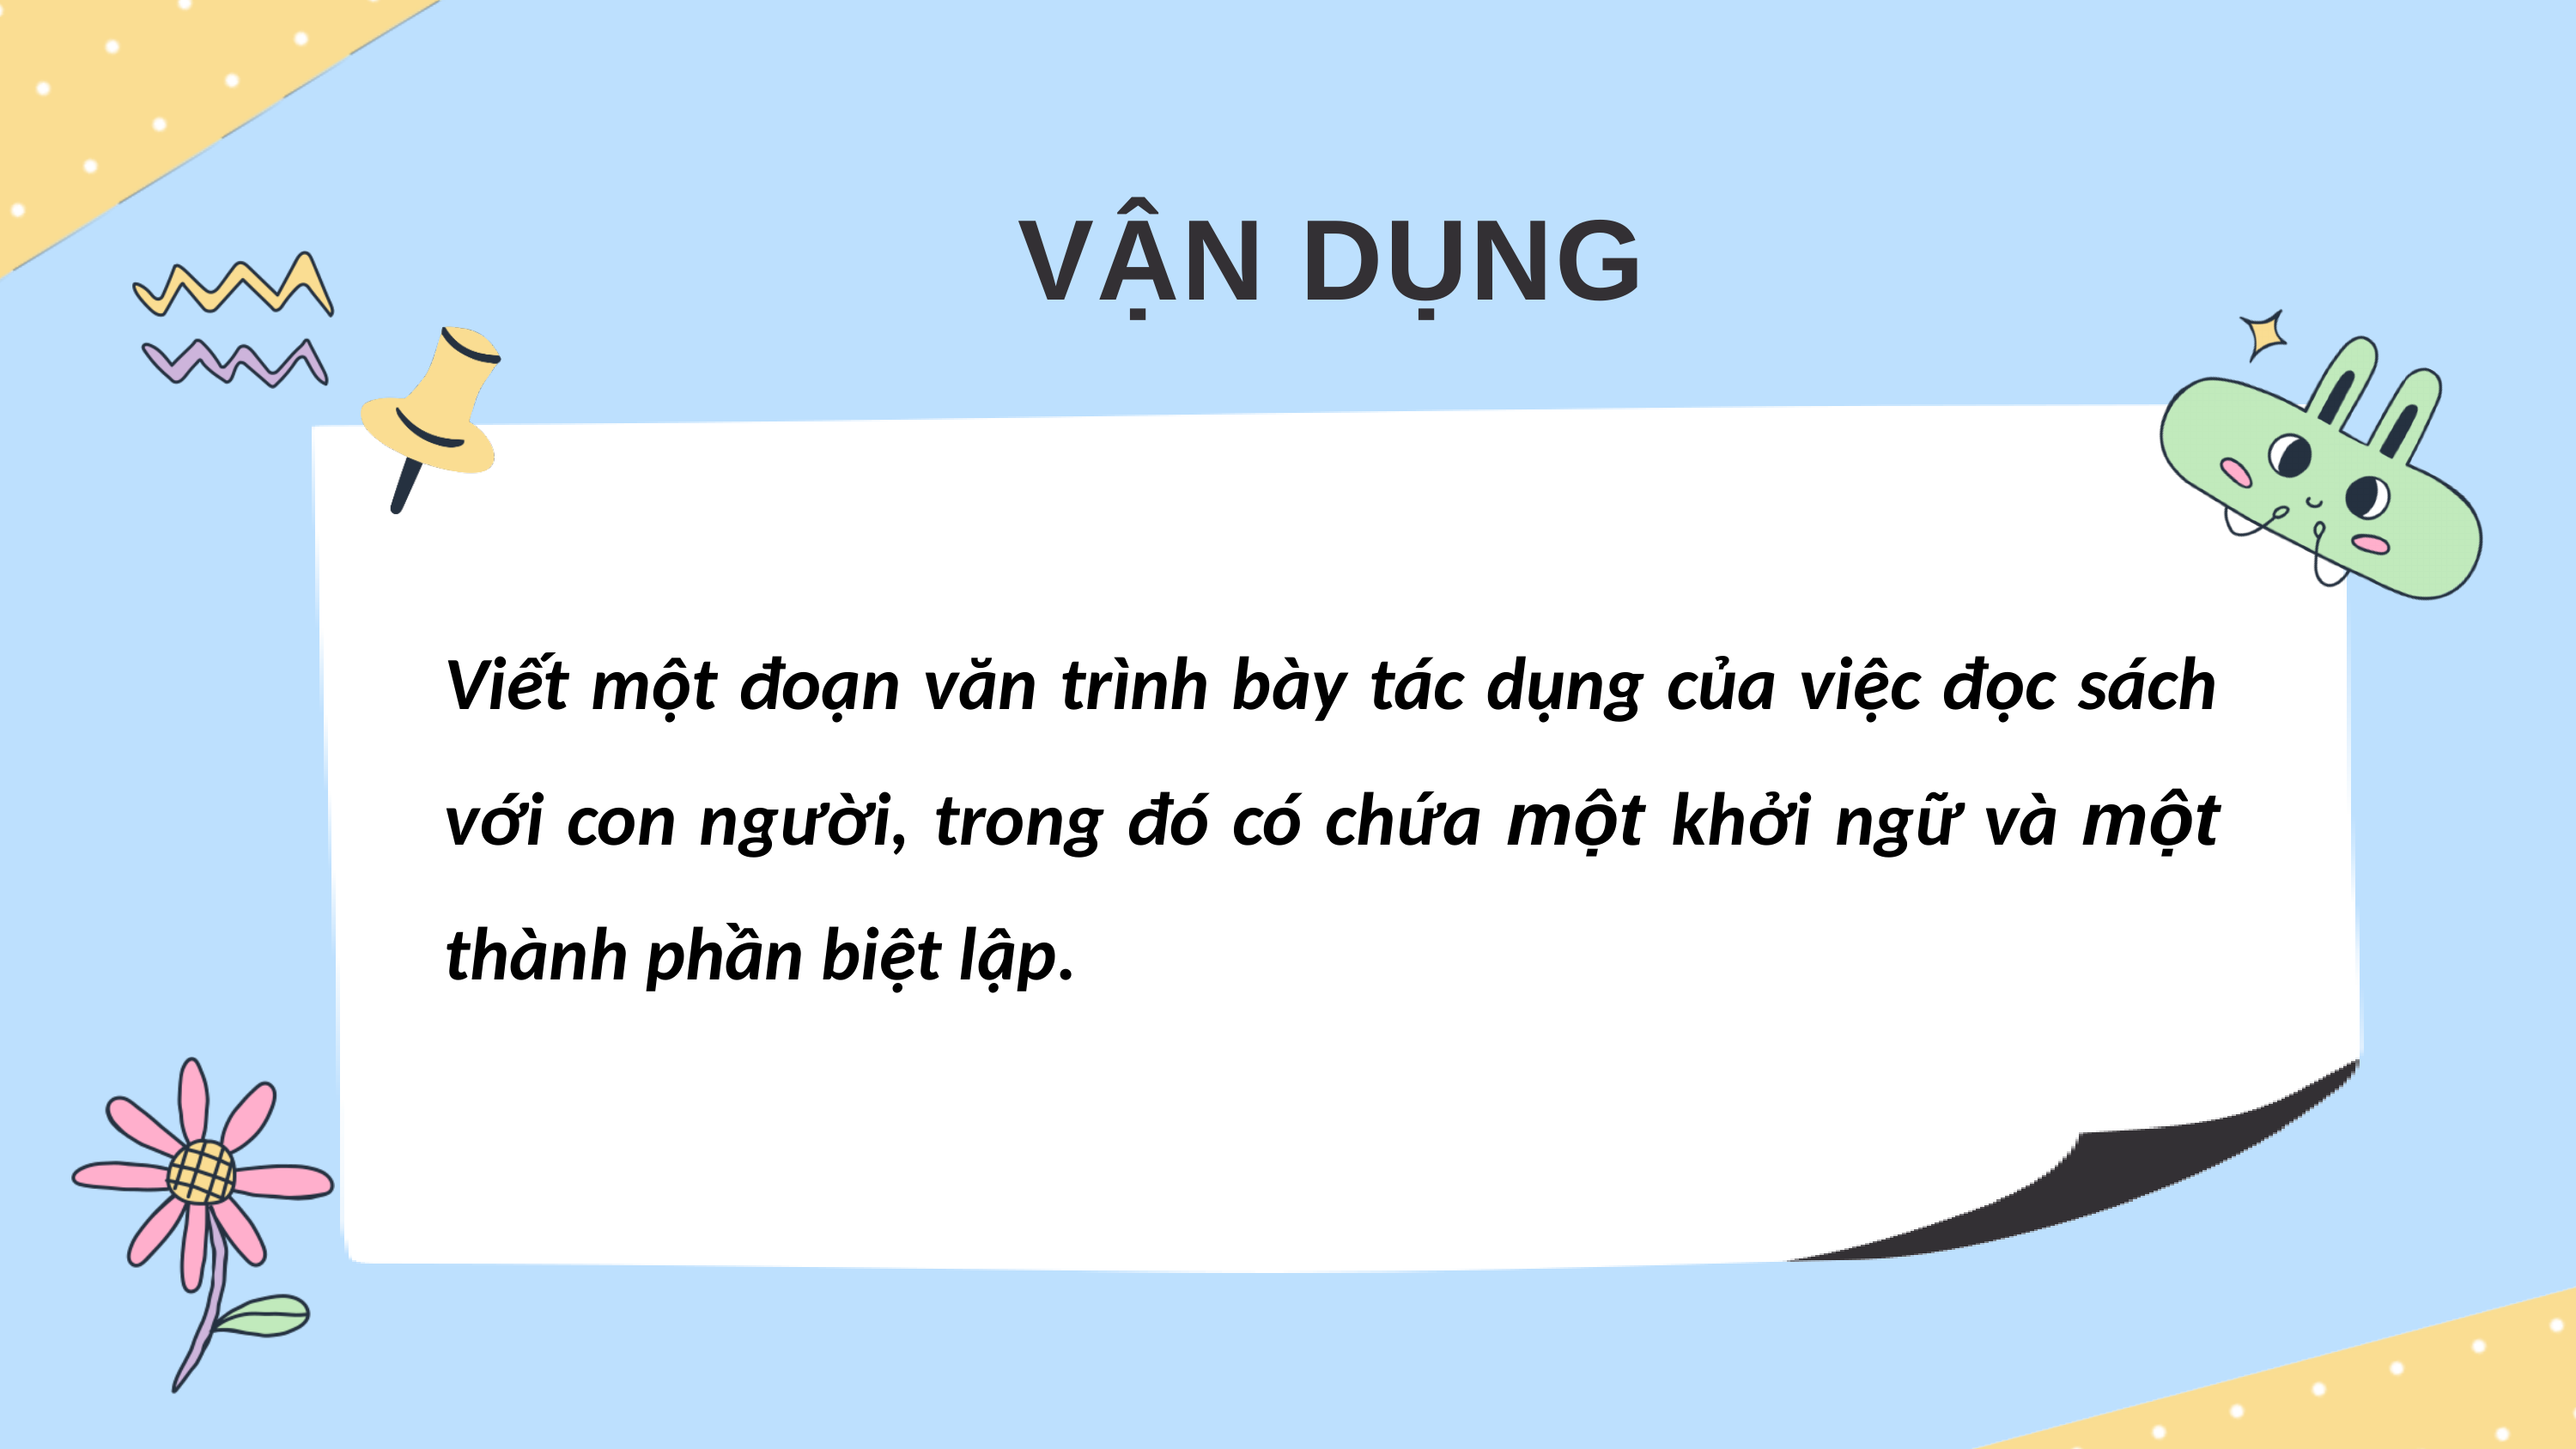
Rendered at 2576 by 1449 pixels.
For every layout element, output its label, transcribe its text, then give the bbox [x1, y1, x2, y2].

picture [70, 268, 2548, 1395]
text_box VẬN DỤNG [975, 178, 1689, 324]
picture [131, 251, 335, 389]
picture [1793, 1288, 2576, 1449]
picture [0, 0, 530, 288]
